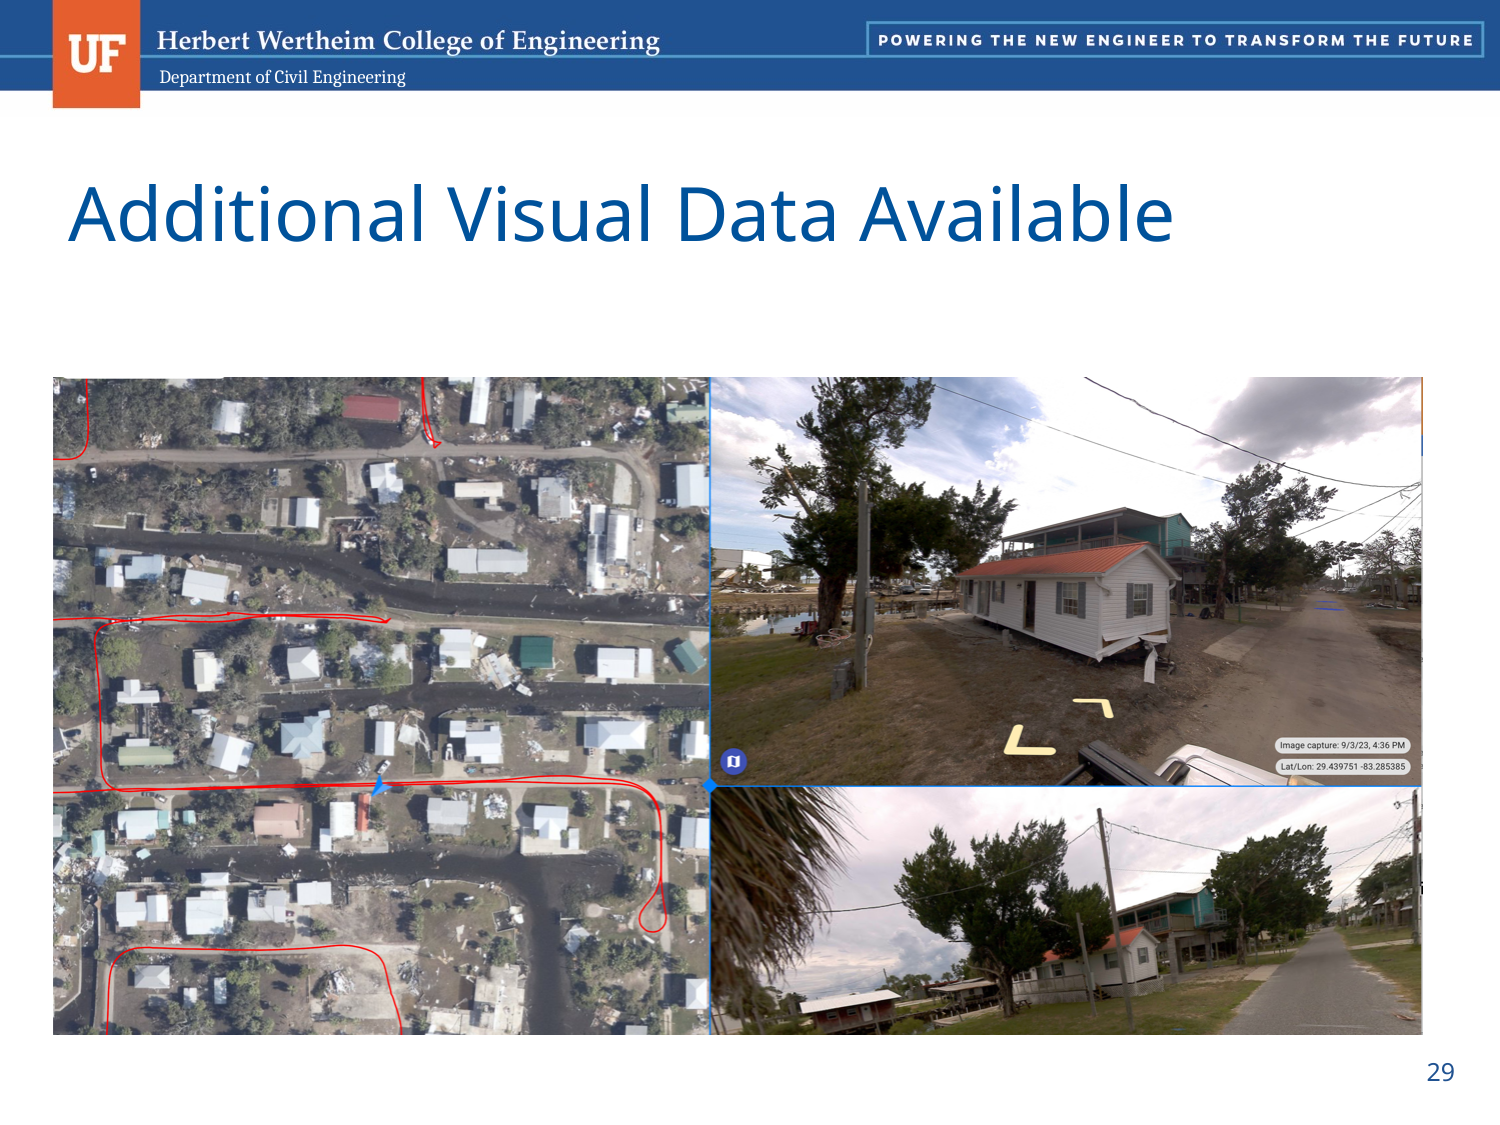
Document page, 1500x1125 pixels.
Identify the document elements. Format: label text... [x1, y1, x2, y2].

title Additional Visual Data Available [53, 158, 1294, 342]
picture [53, 376, 1423, 1036]
slide_number 29 [1132, 1044, 1471, 1104]
picture [0, 0, 1500, 117]
